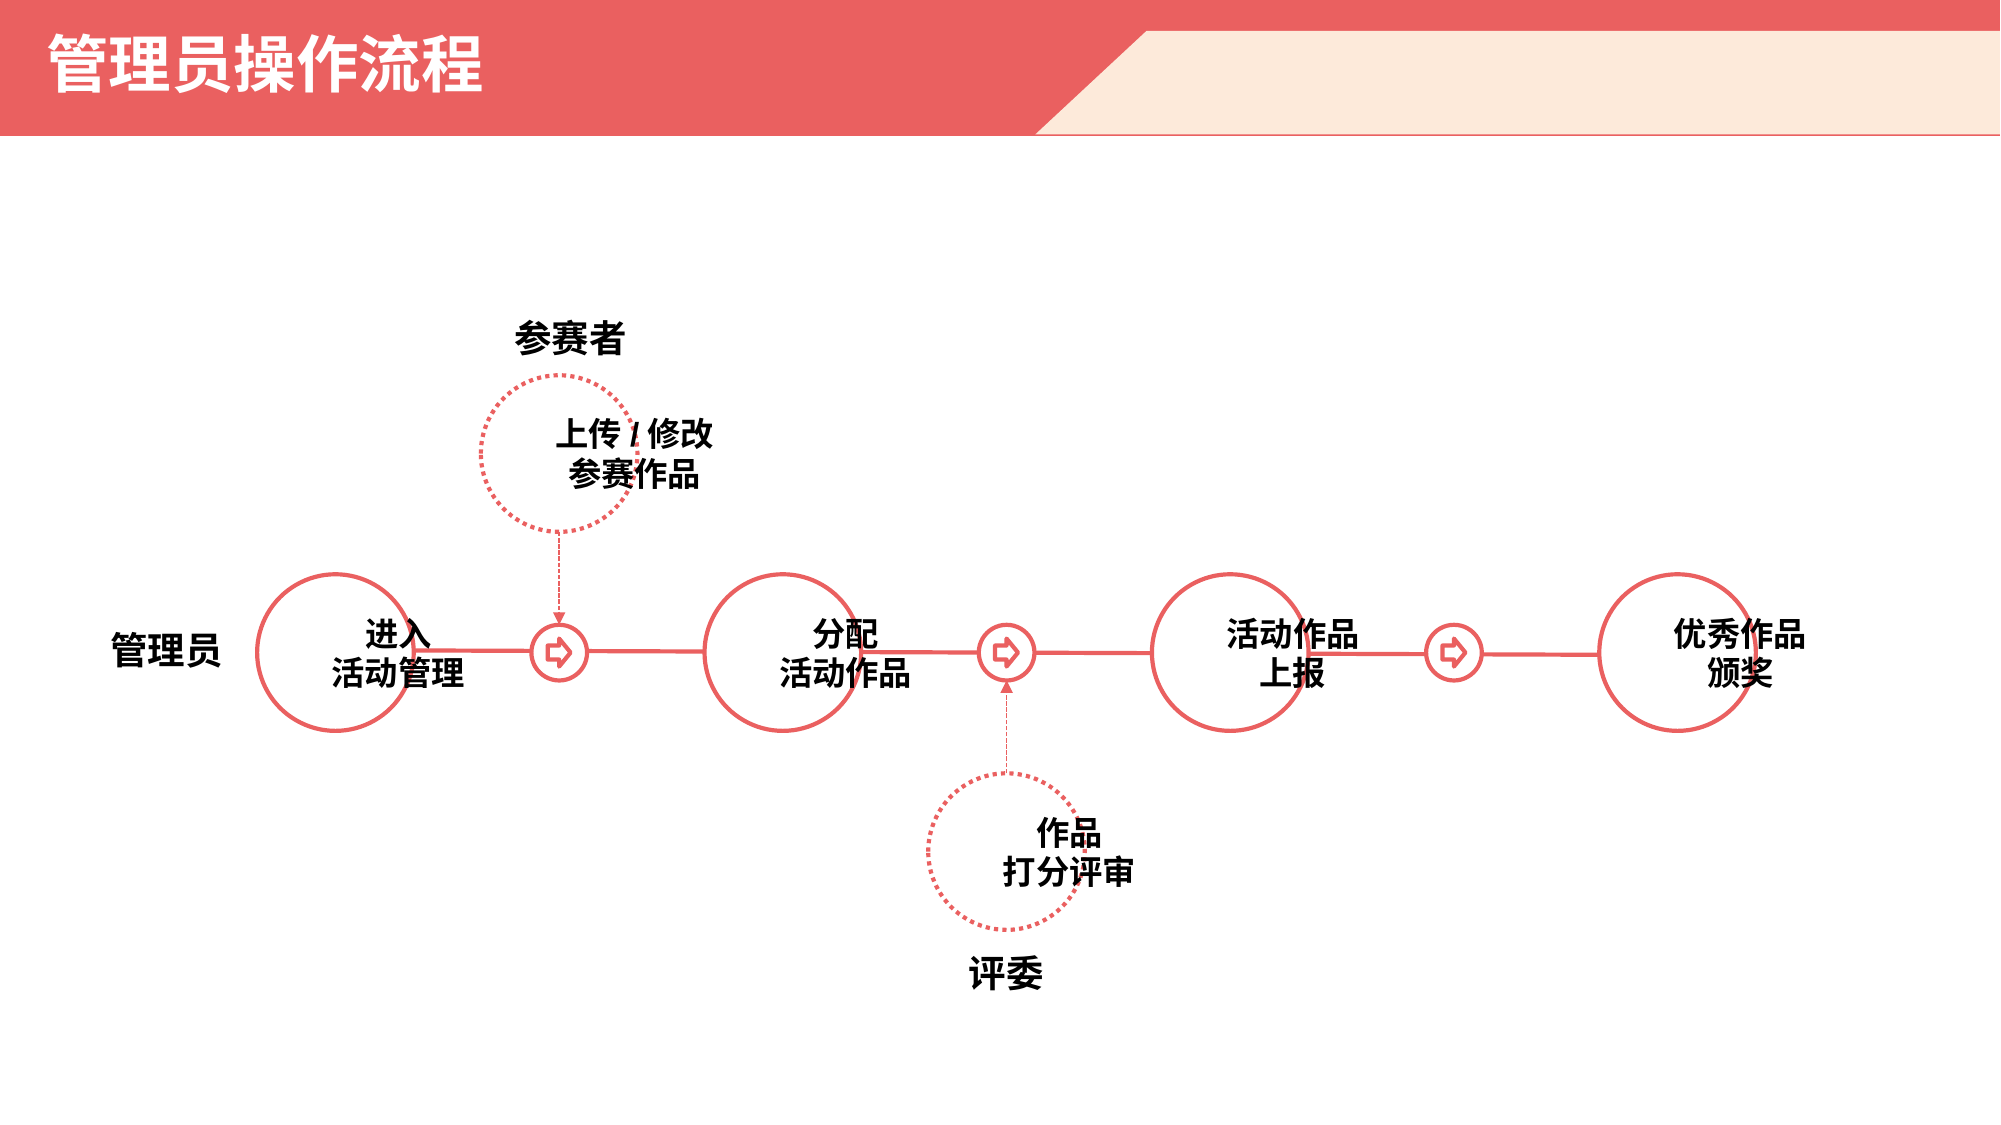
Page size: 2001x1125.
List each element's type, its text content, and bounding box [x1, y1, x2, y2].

text_box [0, 0, 2000, 136]
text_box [256, 573, 1757, 732]
text_box 评委 [900, 942, 1113, 1003]
text_box 管理员操作流程 [31, 0, 988, 135]
text_box 参赛者 [464, 307, 677, 368]
text_box 上传/修改 参赛作品 [478, 373, 640, 534]
text_box 管理员 [60, 619, 251, 680]
text_box [1033, 28, 2000, 137]
text_box 作品 打分评审 [926, 771, 1087, 932]
